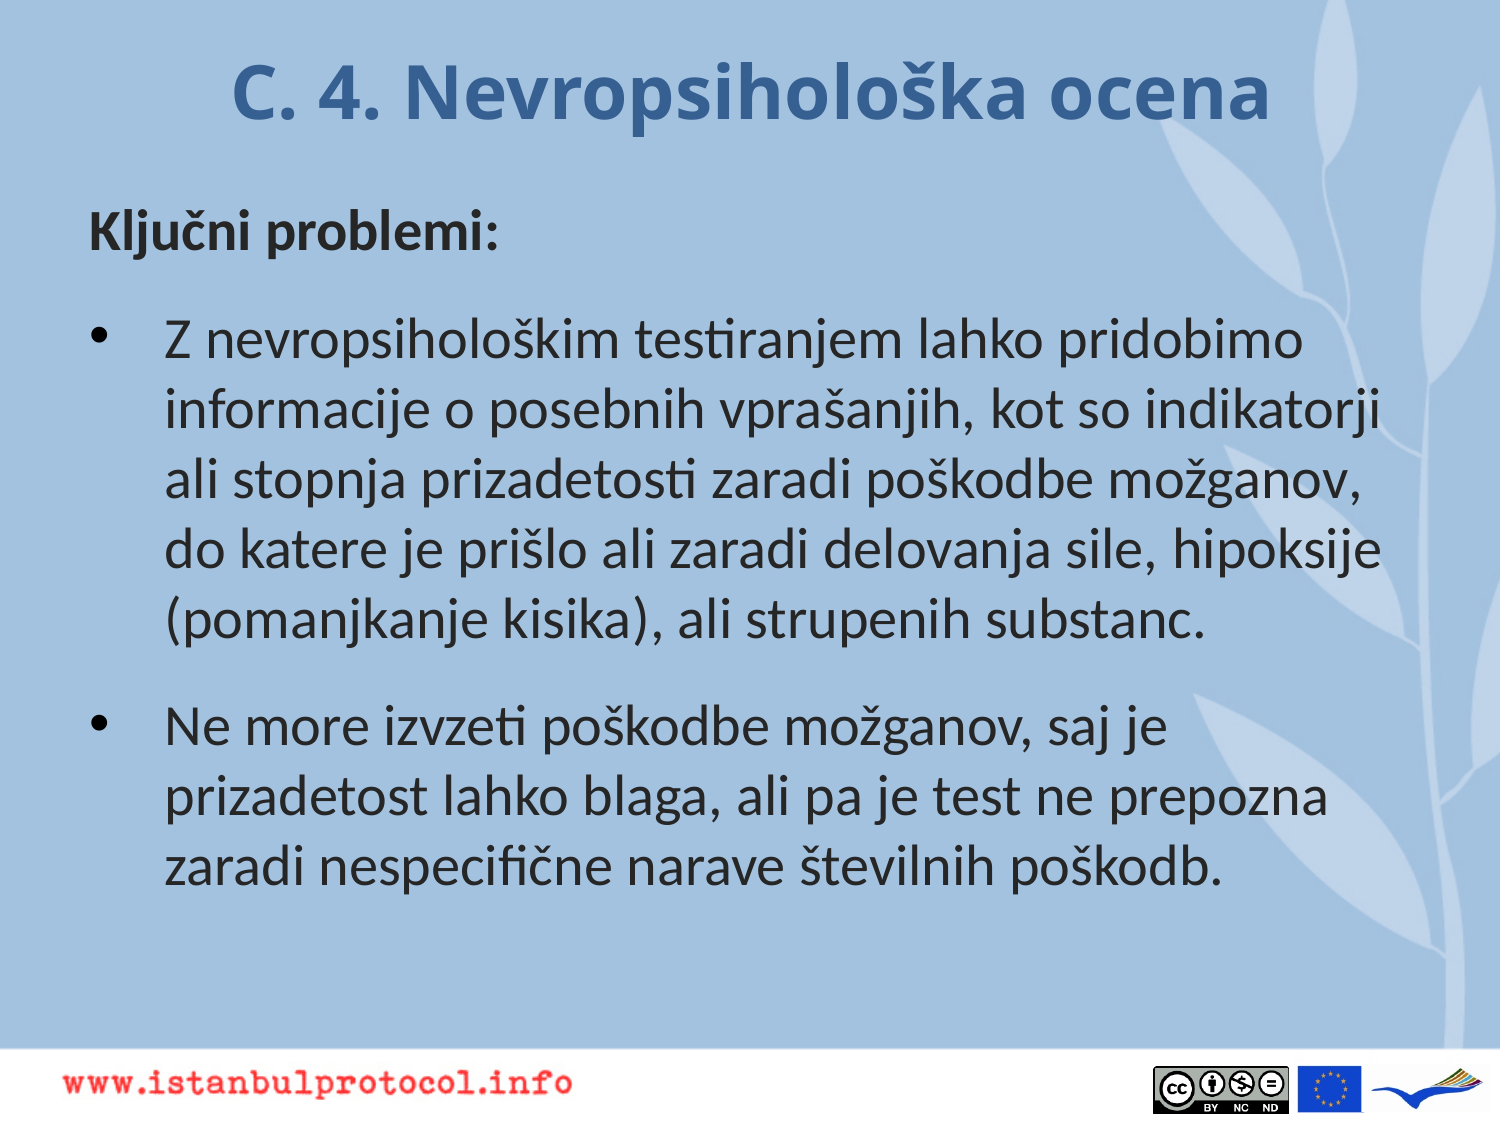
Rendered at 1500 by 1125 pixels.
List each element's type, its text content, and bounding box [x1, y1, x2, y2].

title C. 4. Nevropsihološka ocena [76, 0, 1427, 198]
list Ključni problemi: Z nevropsihološkim testiranjem lahko pridobimo informacije o posebnih vprašanjih, kot so indikatorji ali stopnja prizadetosti zaradi poškodbe možganov, do katere je prišlo ali zaradi delovanja sile, hipoksije (pomanjkanje kisika), ali strupenih substanc. Ne more izvzeti poškodbe možganov, saj je prizadetost lahko blaga, ali pa je test ne prepozna zaradi nespecifične narave številnih poškodb. [74, 184, 1425, 1005]
picture [0, 0, 1500, 1125]
